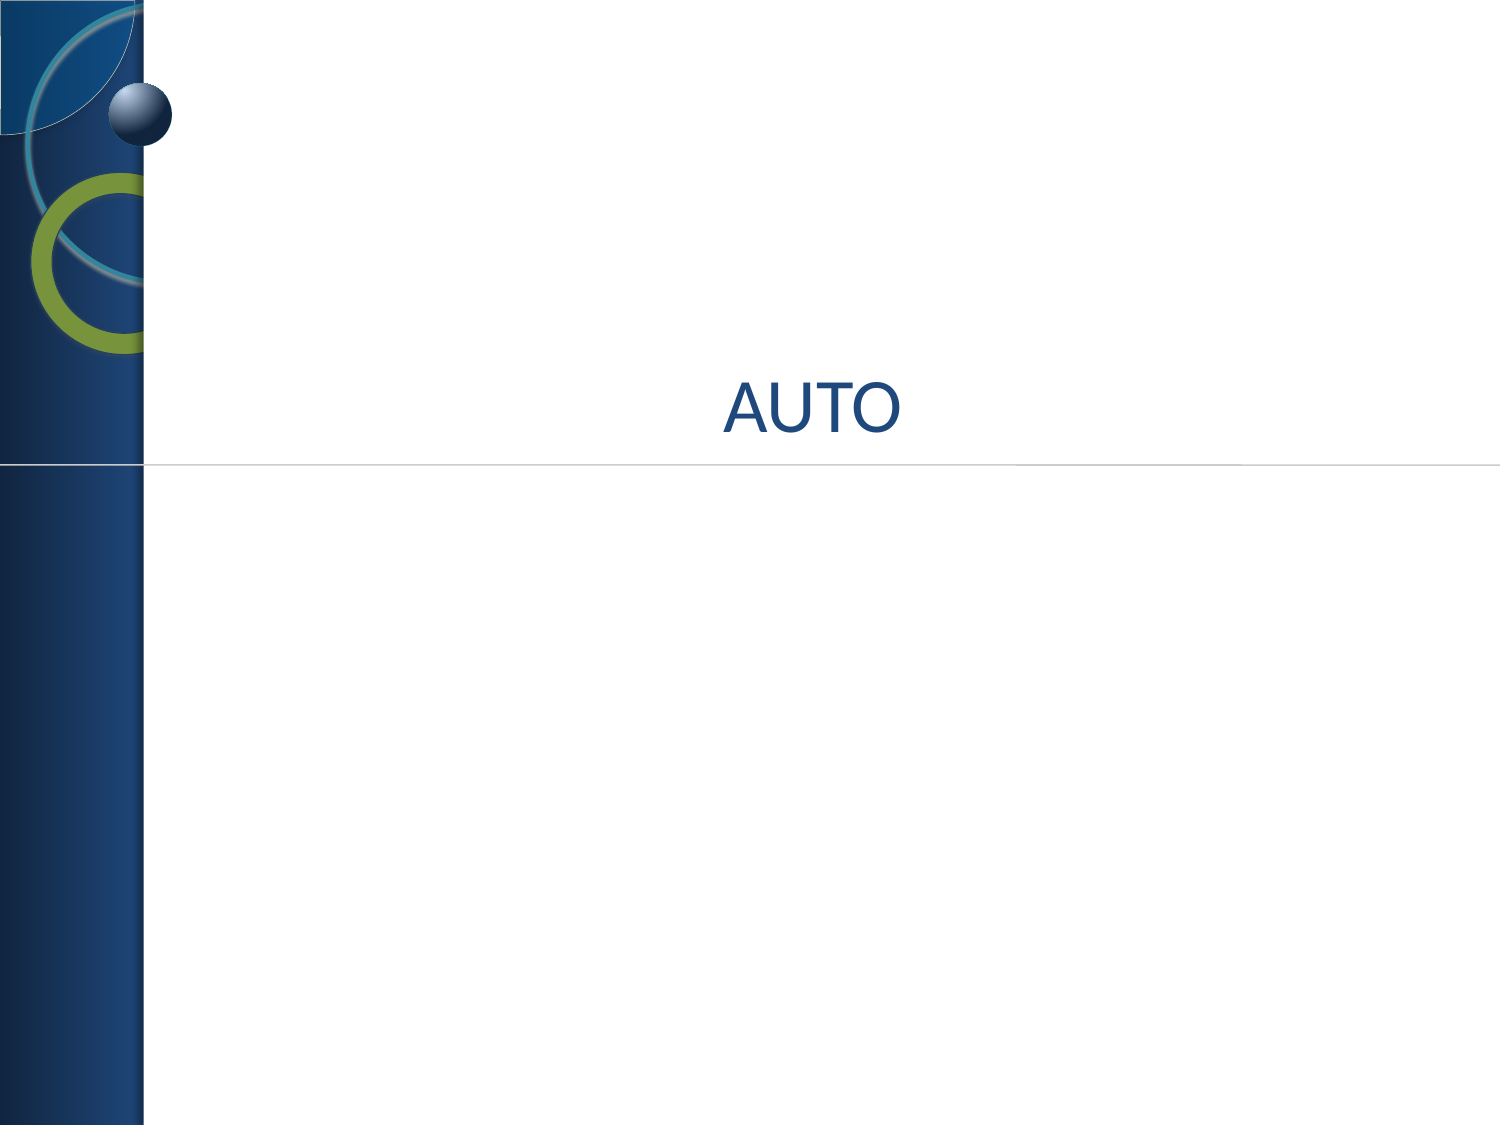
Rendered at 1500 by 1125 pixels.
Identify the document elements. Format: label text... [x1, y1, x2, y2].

title AUTO [193, 347, 1434, 467]
